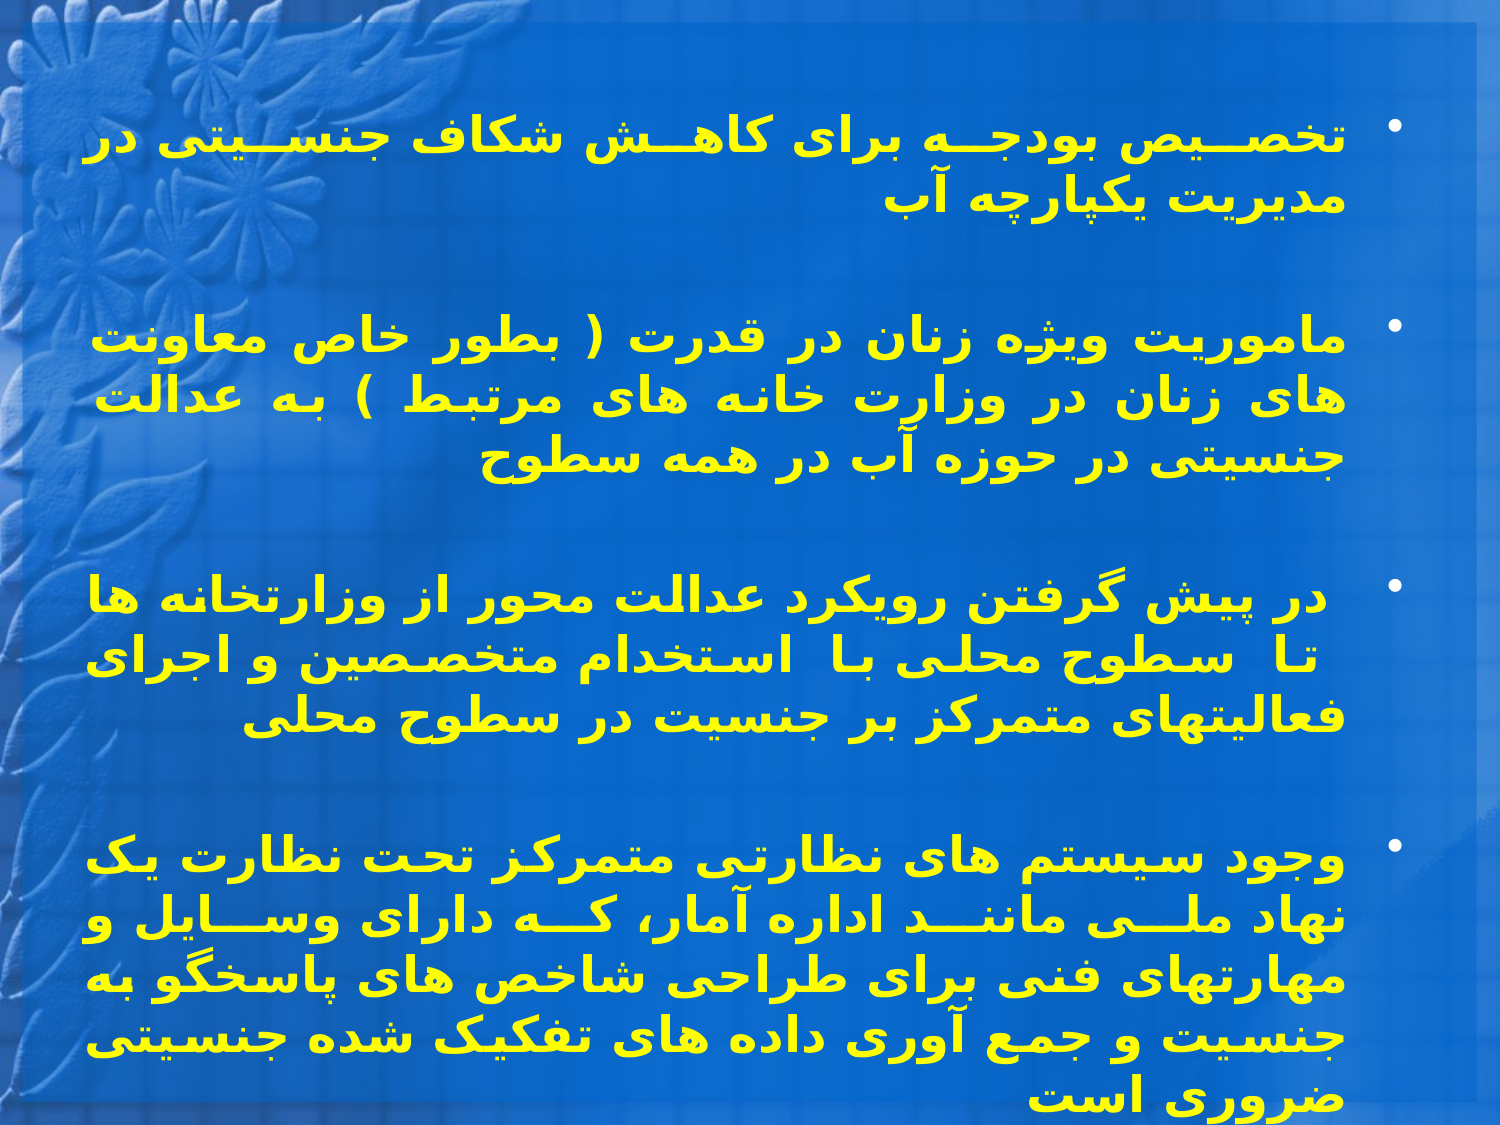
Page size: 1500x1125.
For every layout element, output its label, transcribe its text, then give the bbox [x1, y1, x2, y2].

picture [0, 0, 1500, 1125]
list تخصیص بودجه برای کاهش شکاف جنسیتی در مدیریت یکپارچه آب ماموریت ویژه زنان در قدرت ( بطور خاص معاونت های زنان در وزارت خانه های مرتبط ) به عدالت جنسیتی در حوزه آب در همه سطوح در پیش گرفتن رویکرد عدالت محور از وزارتخانه ها تا سطوح محلی با استخدام متخصصین و اجرای فعالیتهای متمرکز بر جنسیت در سطوح محلی وجود سیستم های نظارتی متمرکز تحت نظارت یک نهاد ملی مانند اداره آمار، که دارای وسایل و مهارتهای فنی برای طراحی شاخص های پاسخگو به جنسیت و جمع آوری داده های تفکیک شده جنسیتی ضروری است [69, 94, 1420, 992]
